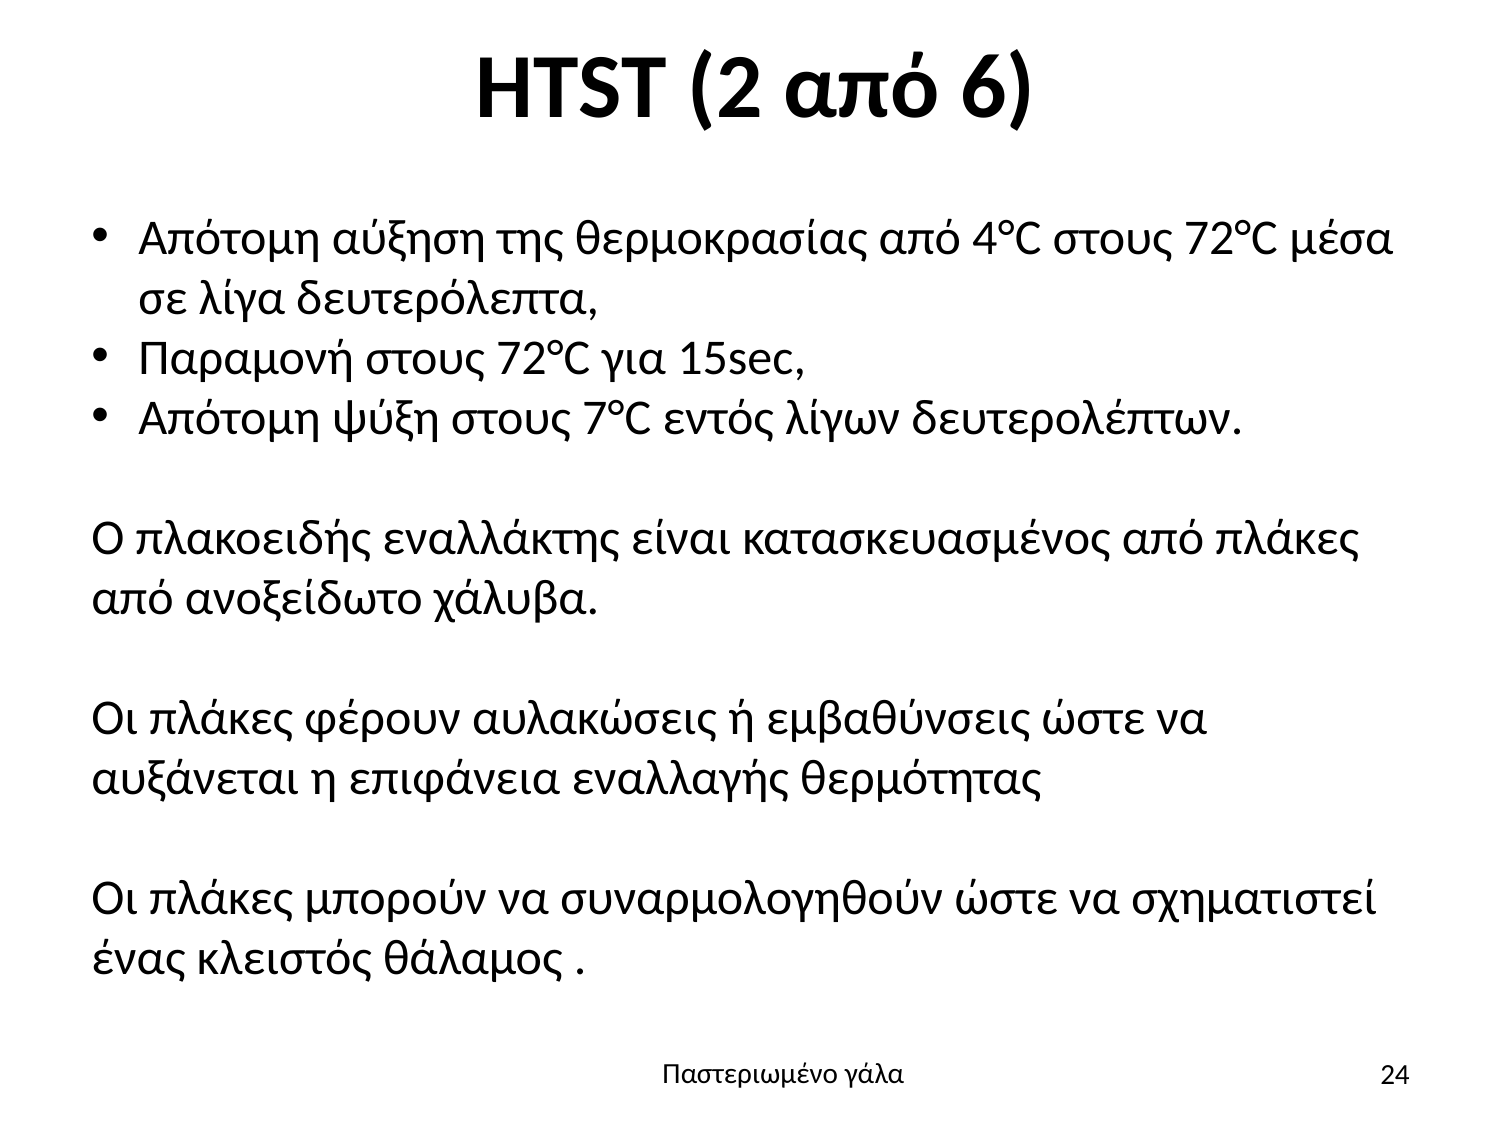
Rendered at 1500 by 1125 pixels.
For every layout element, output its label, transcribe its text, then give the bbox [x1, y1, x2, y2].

text_box Παστεριωμένο γάλα [521, 1046, 1046, 1125]
text_box Απότομη αύξηση της θερμοκρασίας από 4°C στους 72°C μέσα σε λίγα δευτερόλεπτα, Παραμονή στους 72°C για 15sec, Απότομη ψύξη στους 7°C εντός λίγων δευτερολέπτων. Ο πλακοειδής εναλλάκτης είναι κατασκευασμένος από πλάκες από ανοξείδωτο χάλυβα. Οι πλάκες φέρουν αυλακώσεις ή εμβαθύνσεις ώστε να αυξάνεται η επιφάνεια εναλλαγής θερμότητας Οι πλάκες μπορούν να συναρμολογηθούν ώστε να σχηματιστεί ένας κλειστός θάλαμος . [76, 196, 1424, 992]
slide_number 24 [1074, 1042, 1425, 1103]
title HTST (2 από 6) [64, 7, 1447, 173]
